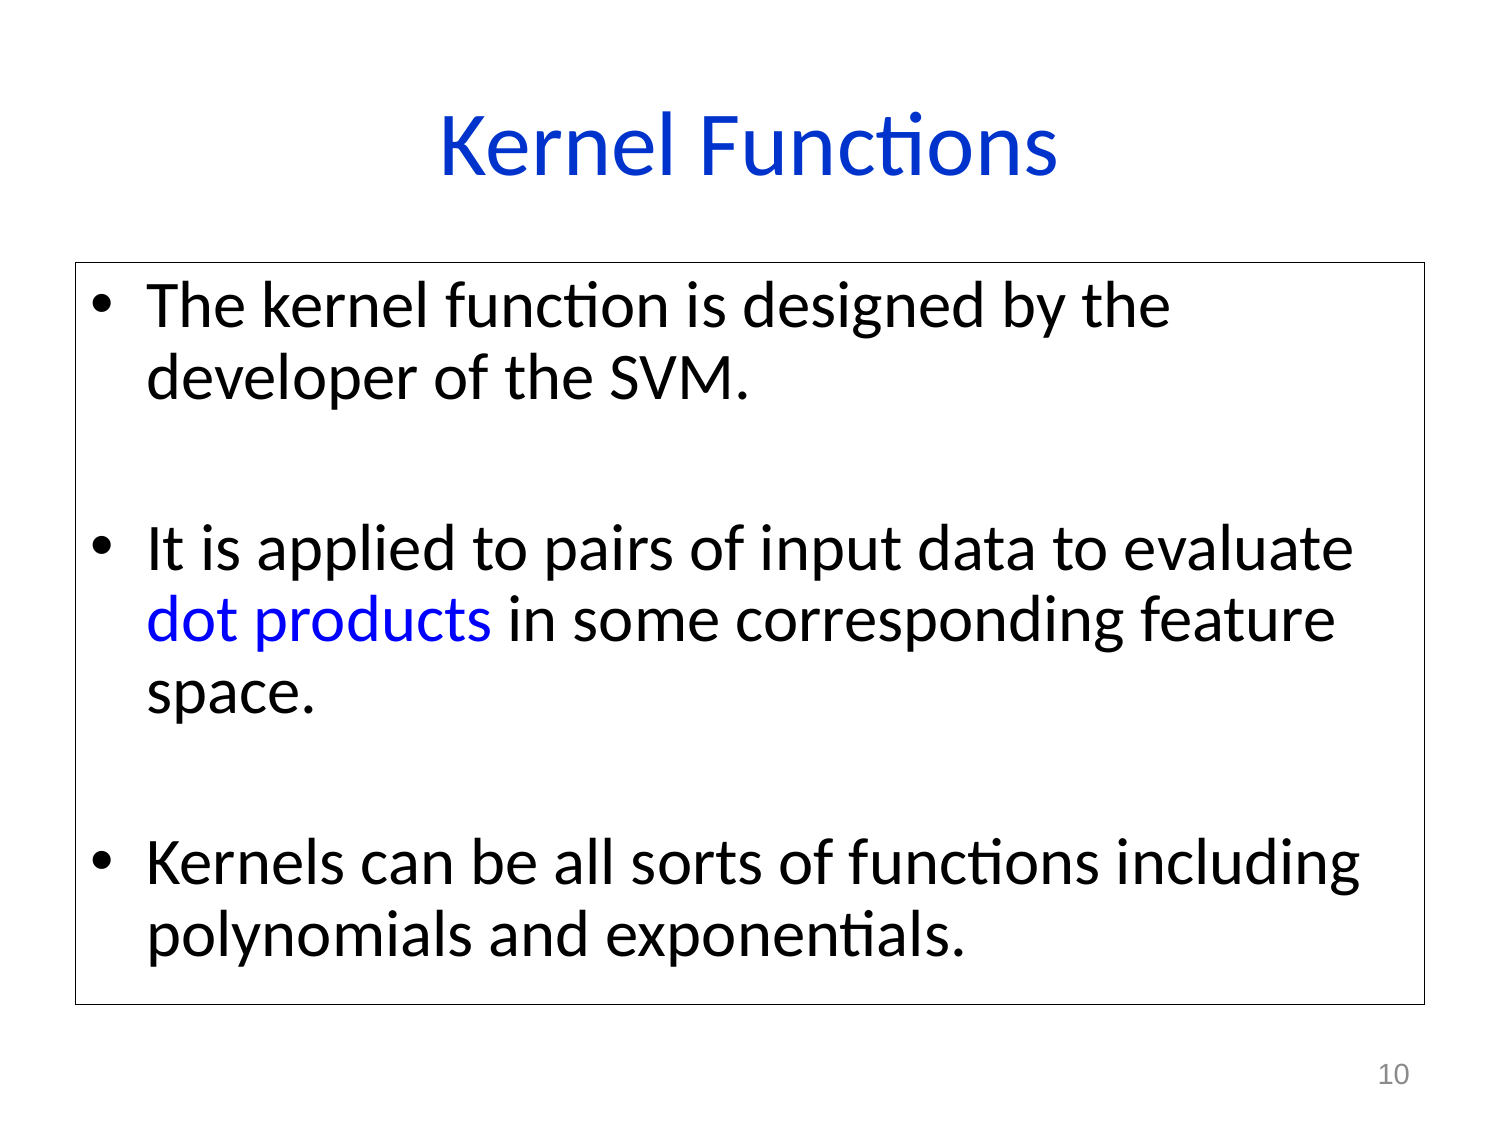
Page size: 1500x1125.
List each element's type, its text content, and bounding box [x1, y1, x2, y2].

title Kernel Functions [75, 45, 1425, 233]
slide_number 10 [1074, 1042, 1425, 1103]
list The kernel function is designed by the developer of the SVM. It is applied to pairs of input data to evaluate dot products in some corresponding feature space. Kernels can be all sorts of functions including polynomials and exponentials. [75, 262, 1425, 1005]
